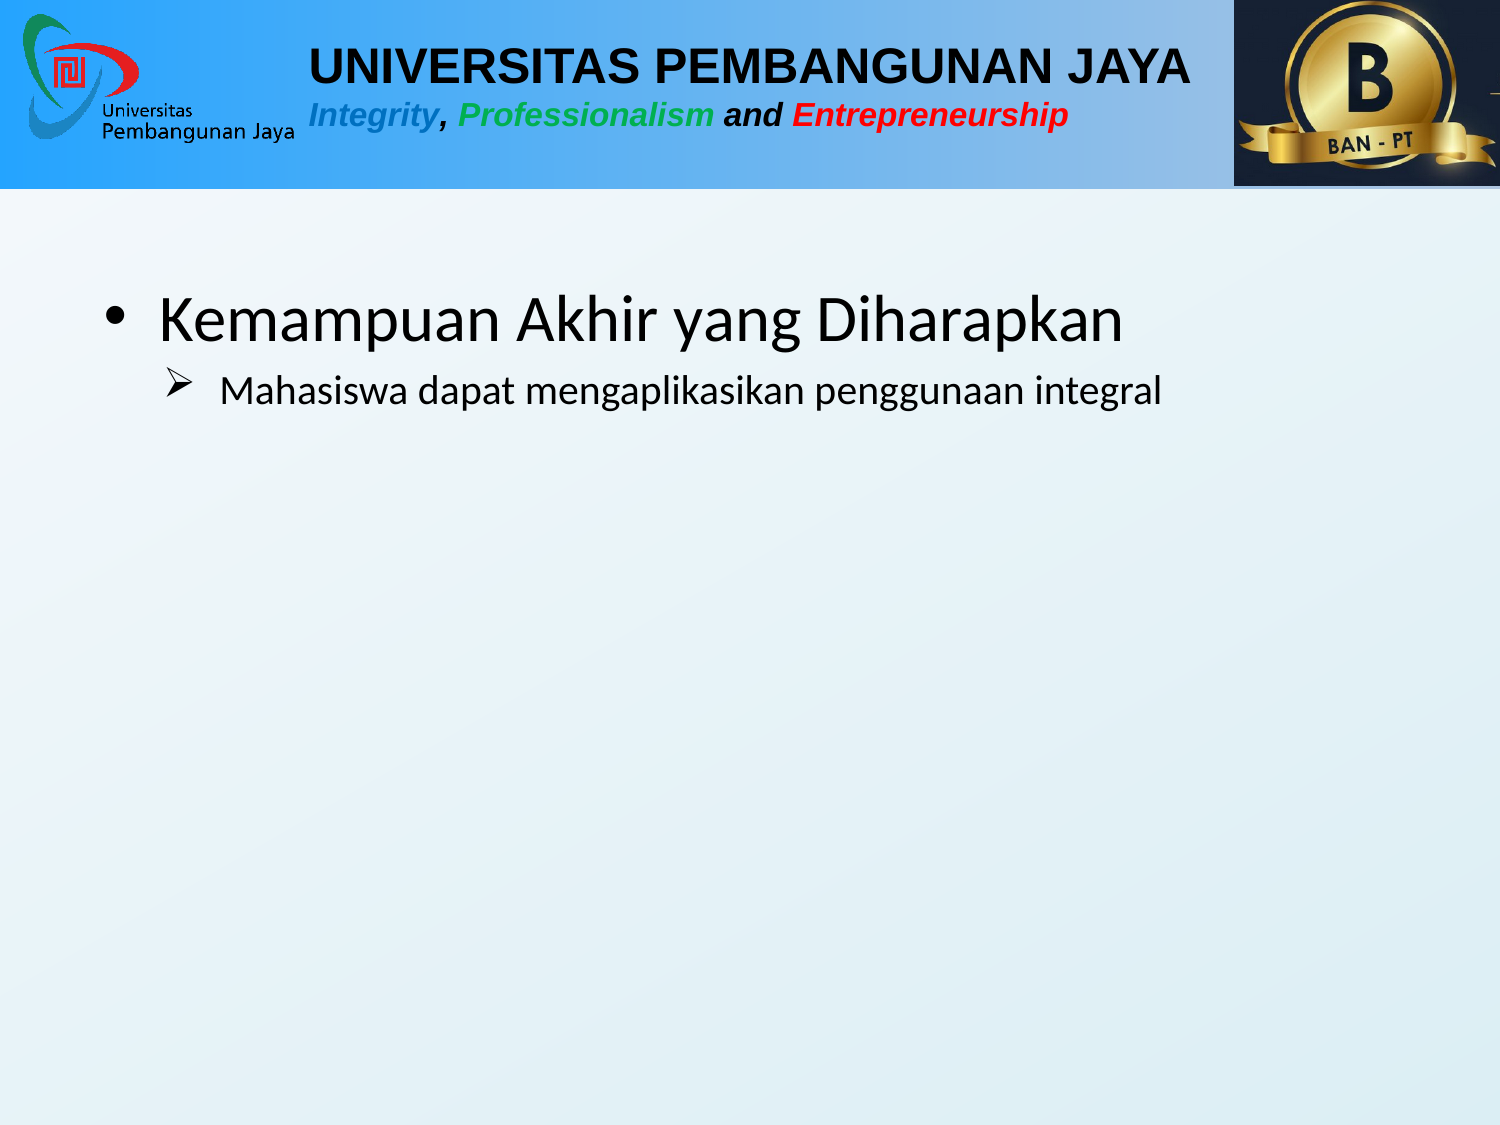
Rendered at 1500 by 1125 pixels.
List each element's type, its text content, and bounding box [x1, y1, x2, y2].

picture [23, 14, 295, 143]
picture [1234, 0, 1500, 186]
list Kemampuan Akhir yang Diharapkan Mahasiswa dapat mengaplikasikan penggunaan integral [88, 267, 1424, 1059]
